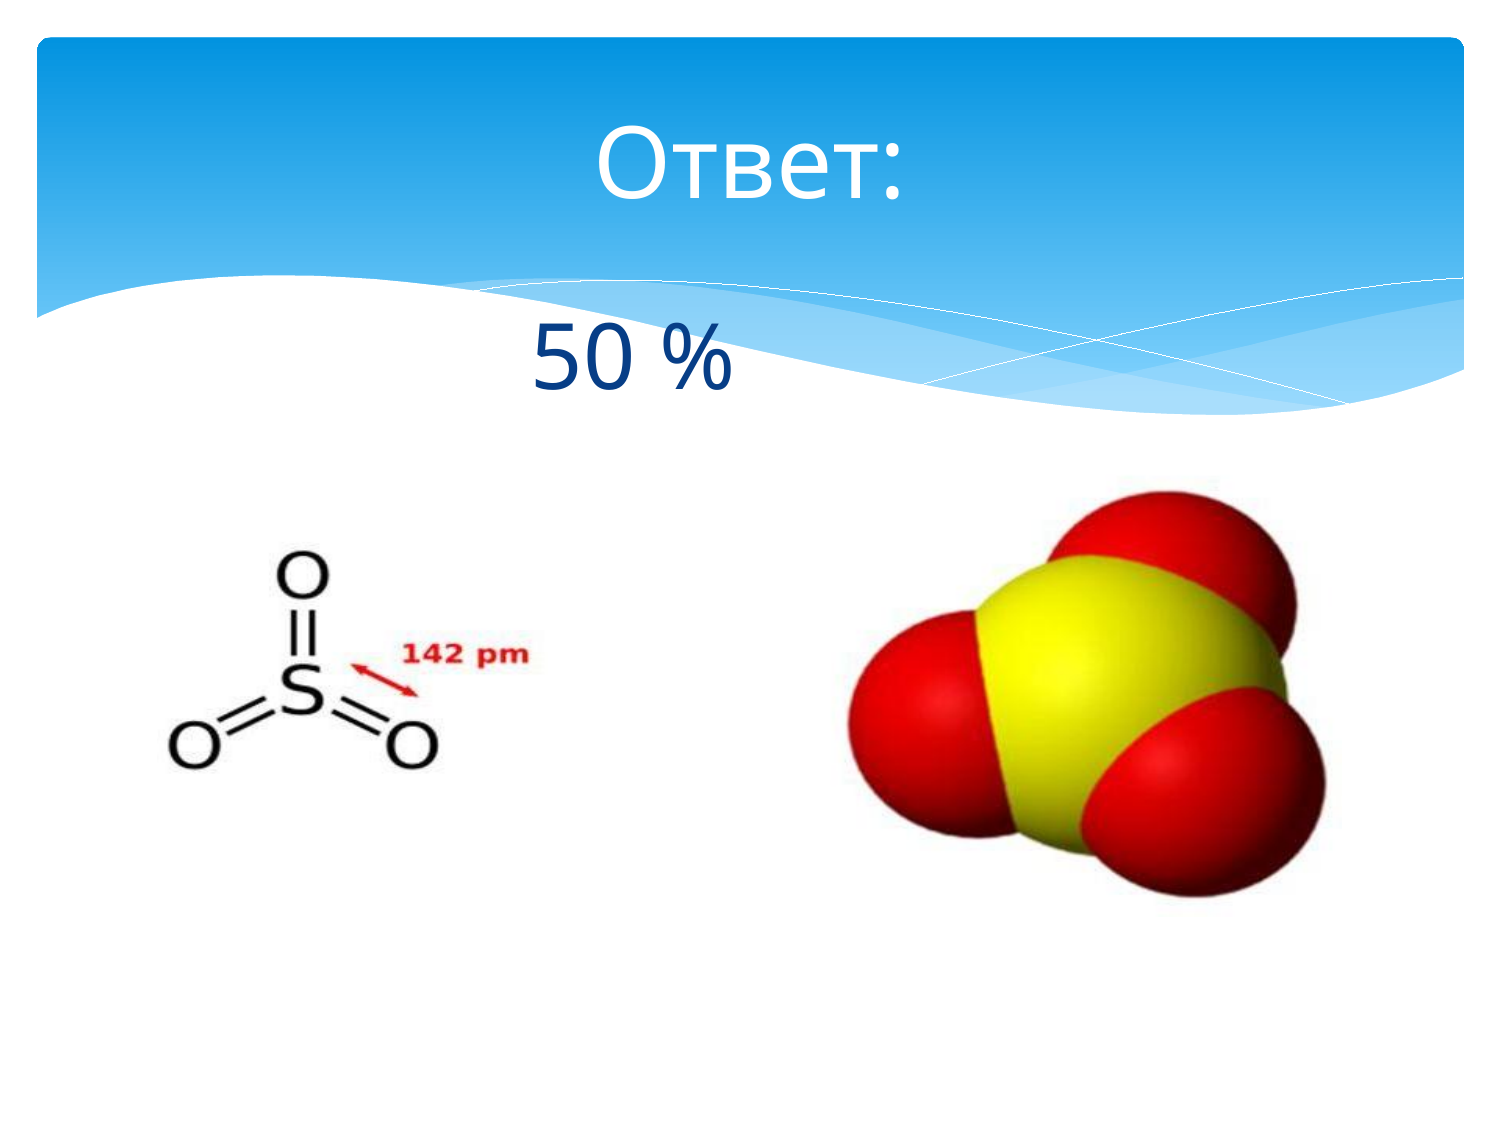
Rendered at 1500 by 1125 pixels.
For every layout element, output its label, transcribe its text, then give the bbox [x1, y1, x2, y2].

picture [157, 432, 1343, 918]
title Ответ: [75, 55, 1425, 261]
list 50 % [135, 290, 1352, 987]
